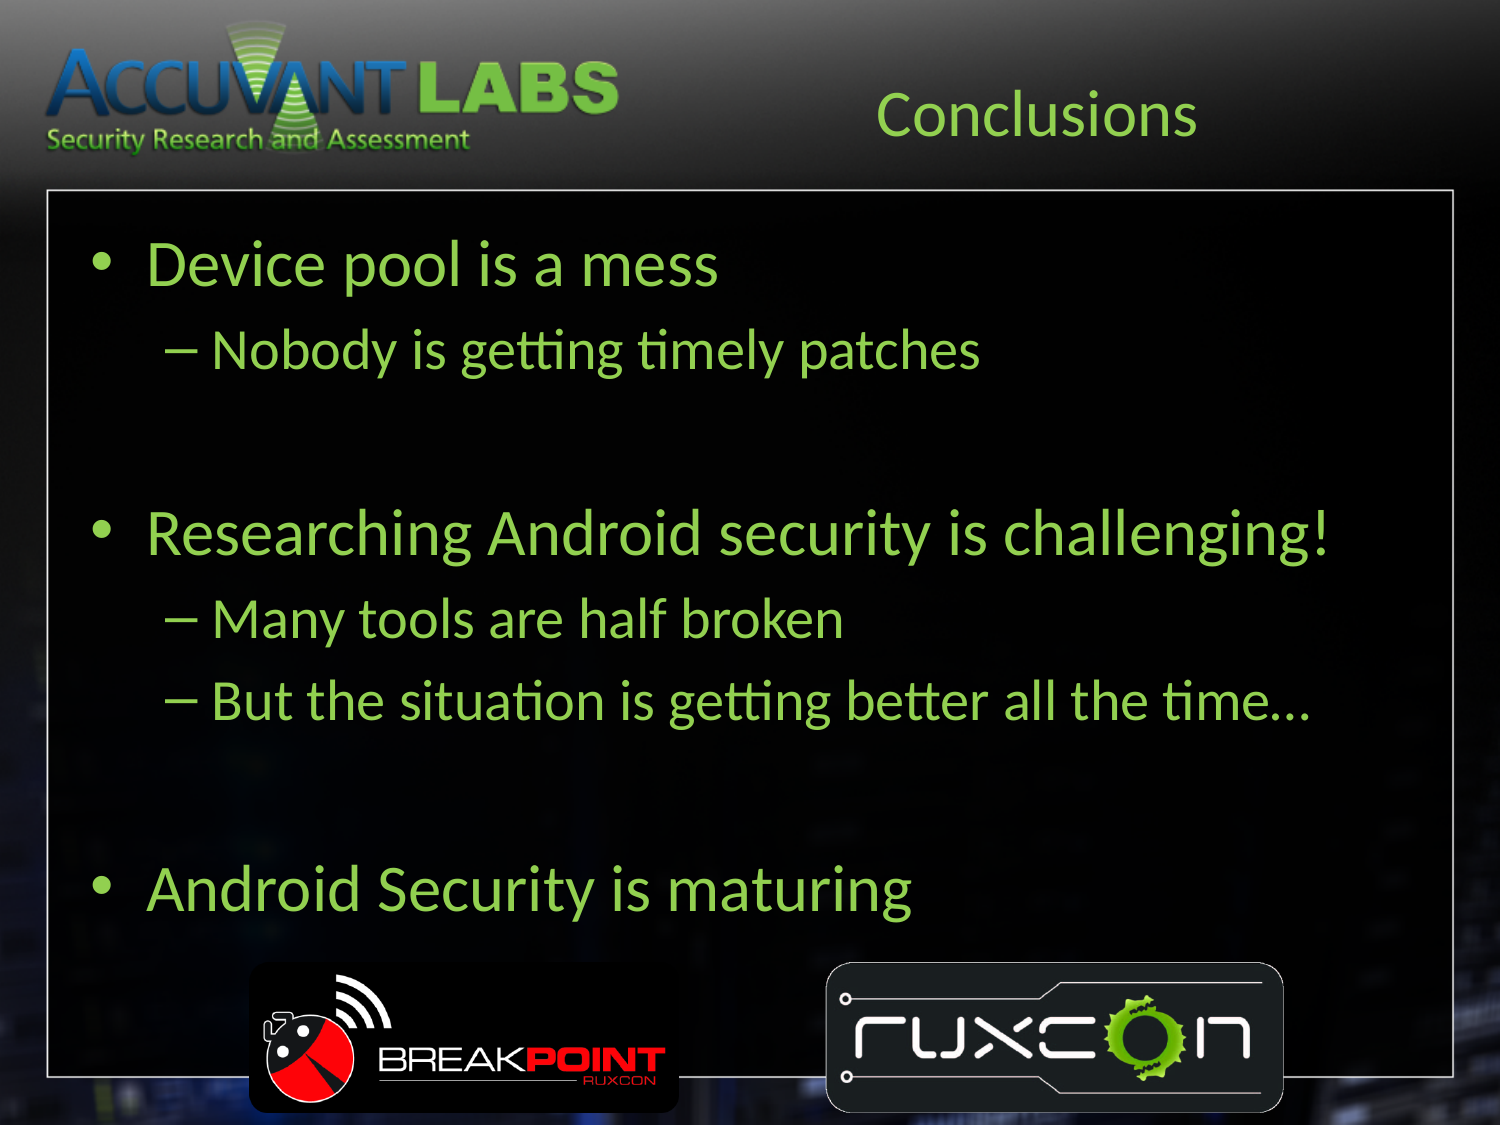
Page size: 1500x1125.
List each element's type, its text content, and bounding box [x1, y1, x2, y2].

picture [0, 0, 1500, 1125]
list Device pool is a mess Nobody is getting timely patches Researching Android security is challenging! Many tools are half broken But the situation is getting better all the time… Android Security is maturing [75, 212, 1425, 1000]
title Conclusions [650, 45, 1425, 175]
